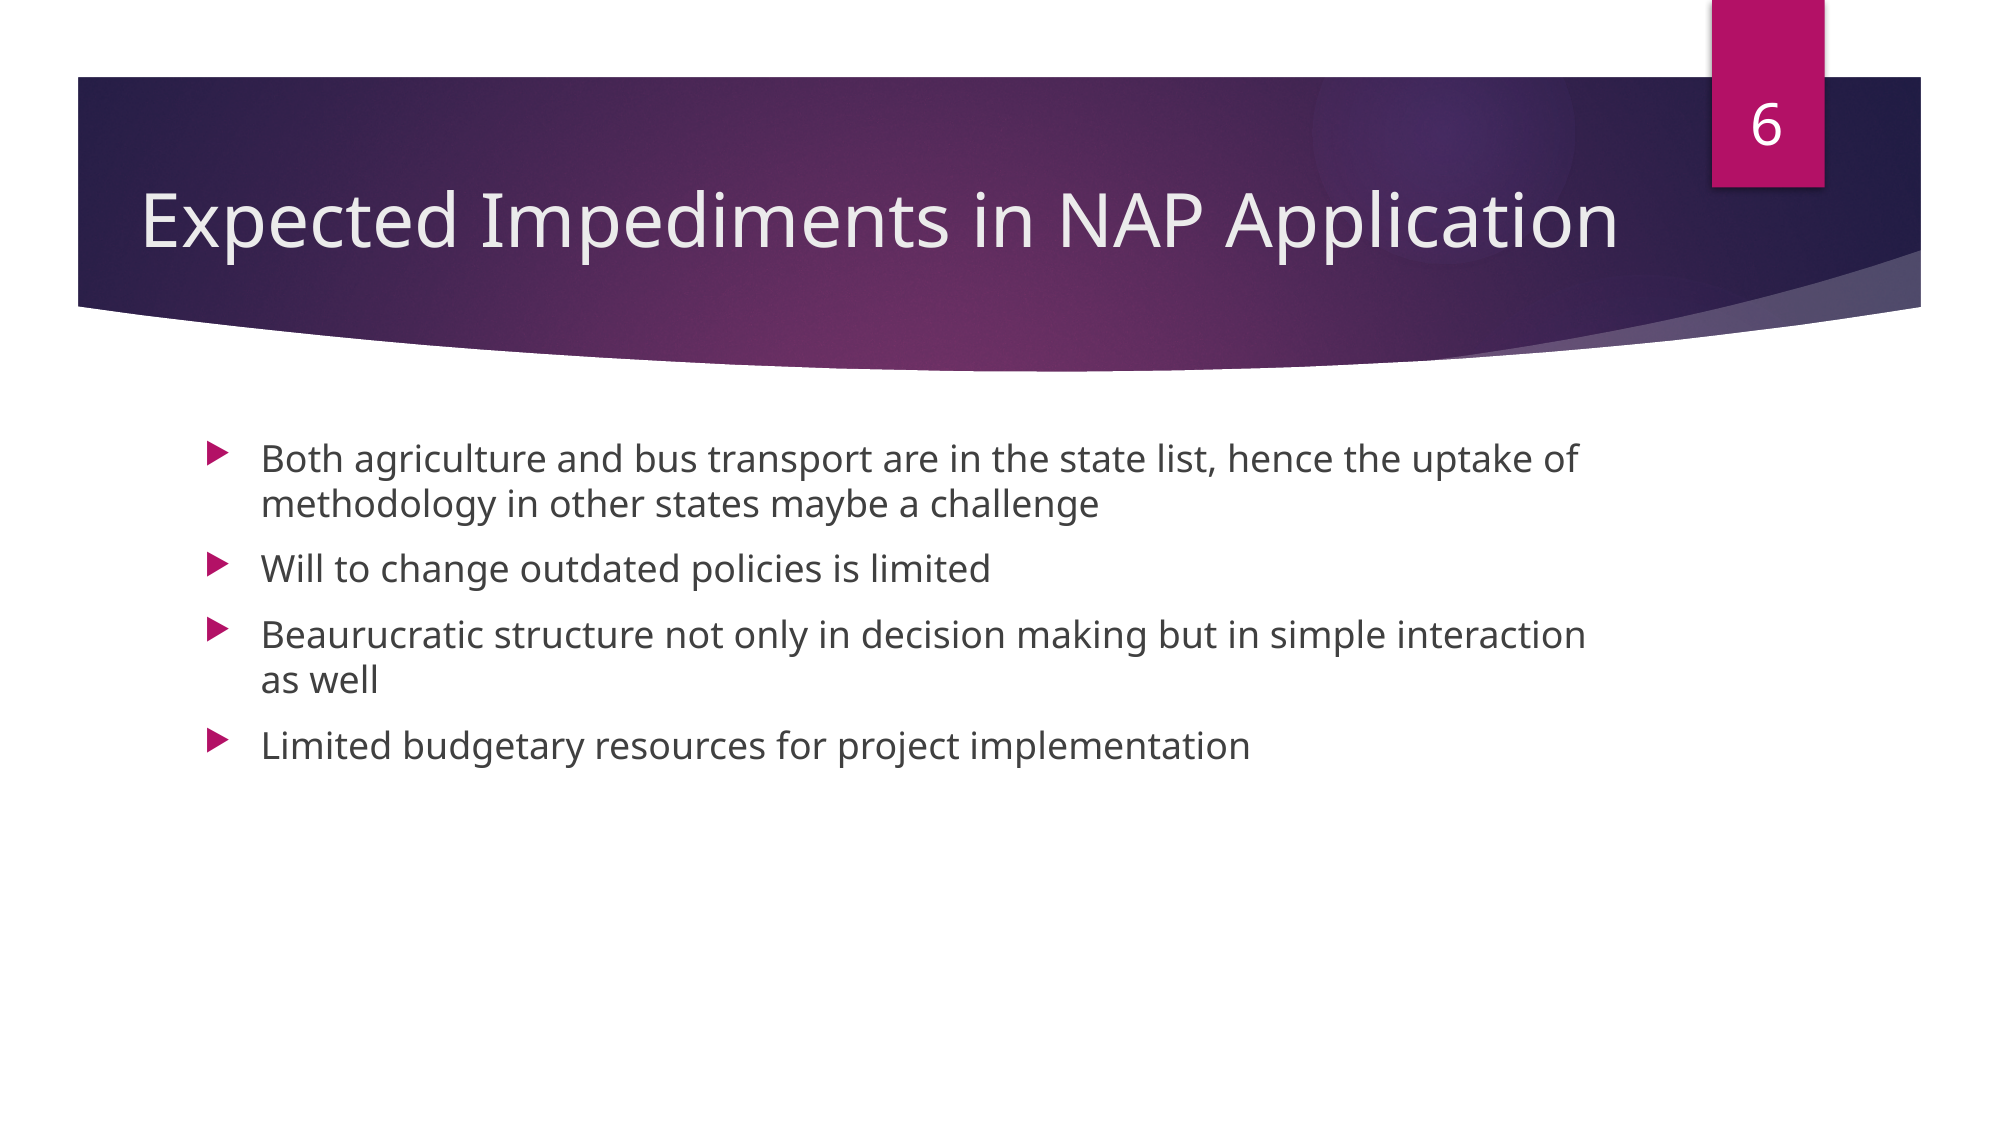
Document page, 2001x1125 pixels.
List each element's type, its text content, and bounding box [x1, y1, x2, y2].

list Both agriculture and bus transport are in the state list, hence the uptake of methodology in other states maybe a challenge Will to change outdated policies is limited Beaurucratic structure not only in decision making but in simple interaction as well Limited budgetary resources for project implementation [189, 427, 1638, 988]
slide_number 6 [1698, 48, 1836, 175]
title Expected Impediments in NAP Application [124, 159, 1714, 276]
